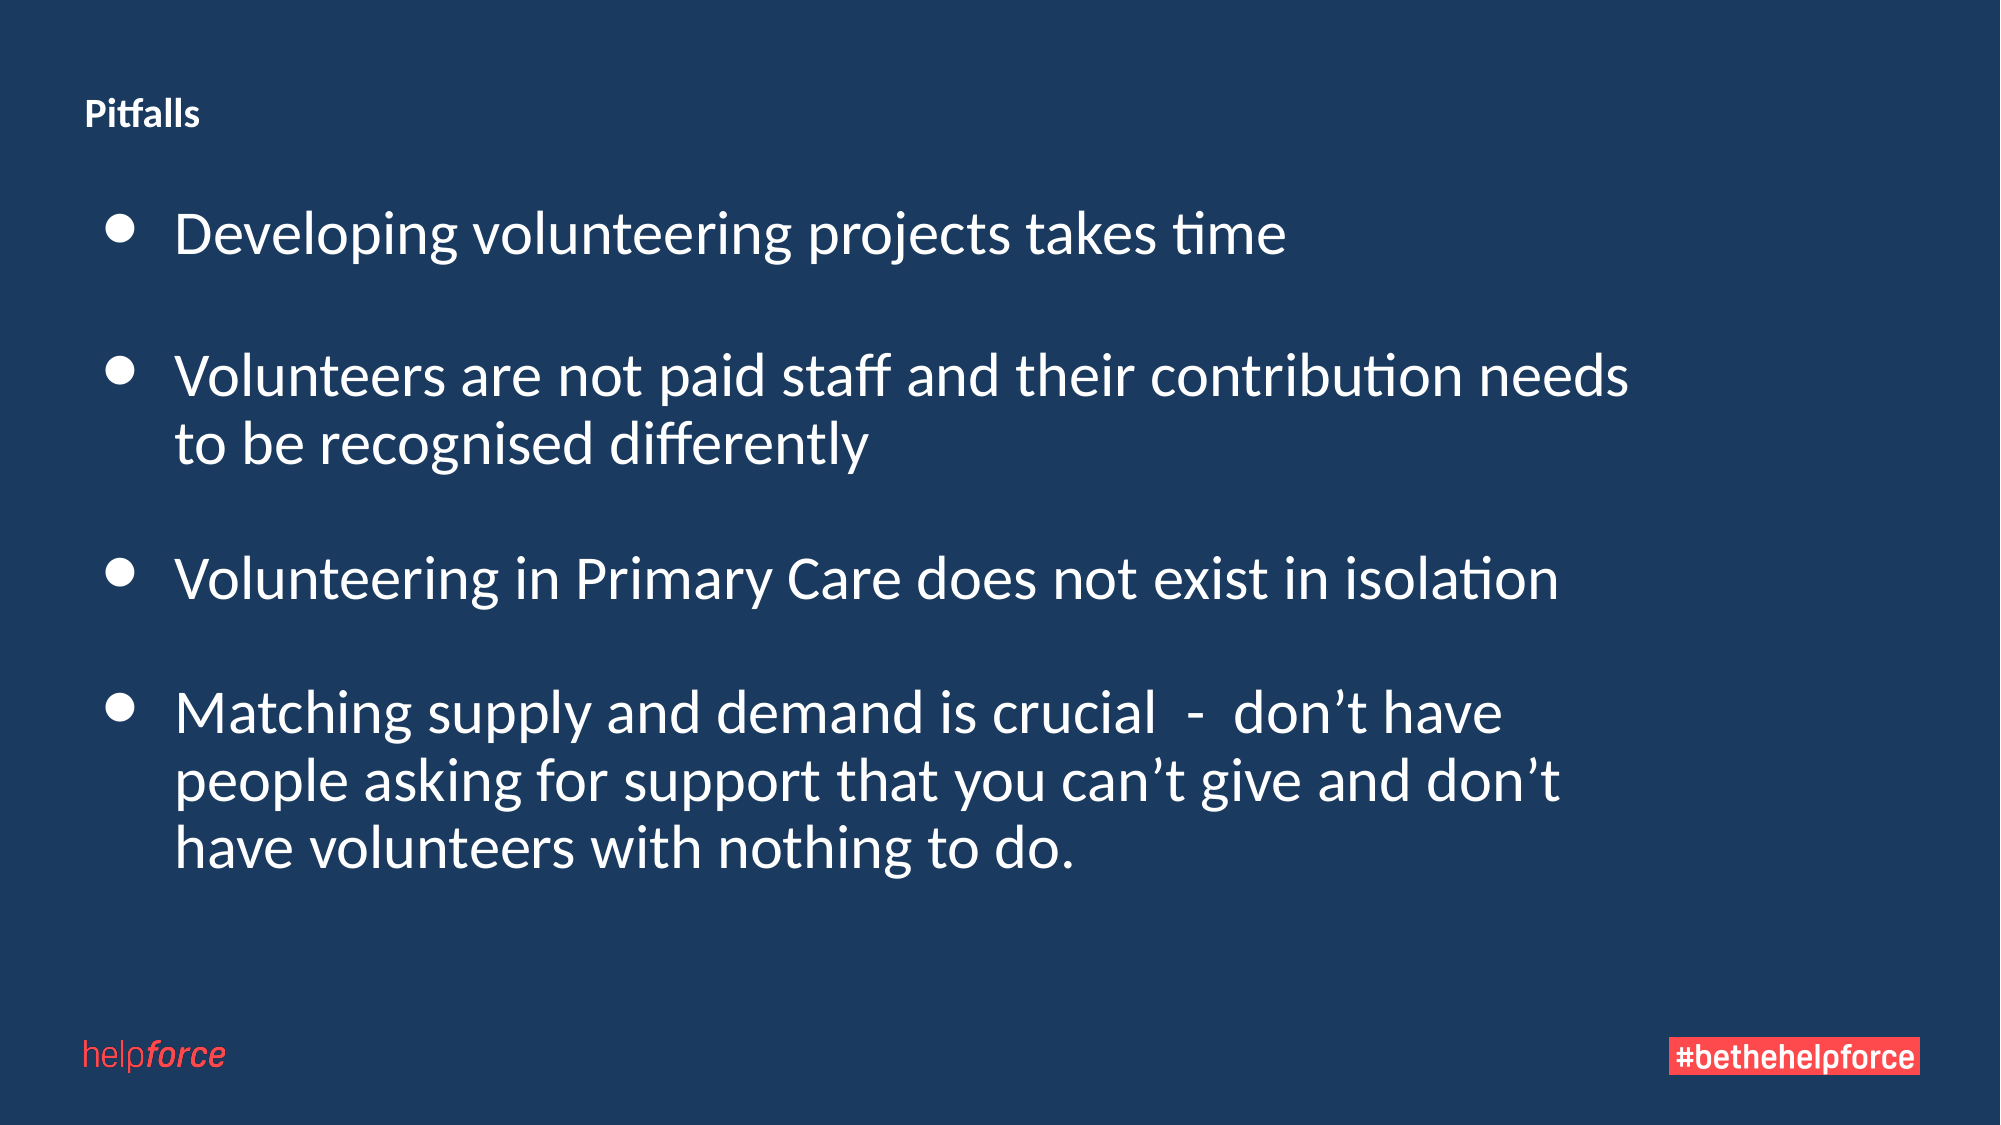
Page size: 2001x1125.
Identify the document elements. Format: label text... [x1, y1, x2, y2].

list Developing volunteering projects takes time Volunteers are not paid staff and their contribution needs to be recognised differently Volunteering in Primary Care does not exist in isolation Matching supply and demand is crucial - don’t have people asking for support that you can’t give and don’t have volunteers with nothing to do. [84, 192, 1709, 871]
picture [84, 1040, 225, 1073]
picture [1669, 1037, 1920, 1075]
title Pitfalls [84, 84, 1916, 191]
